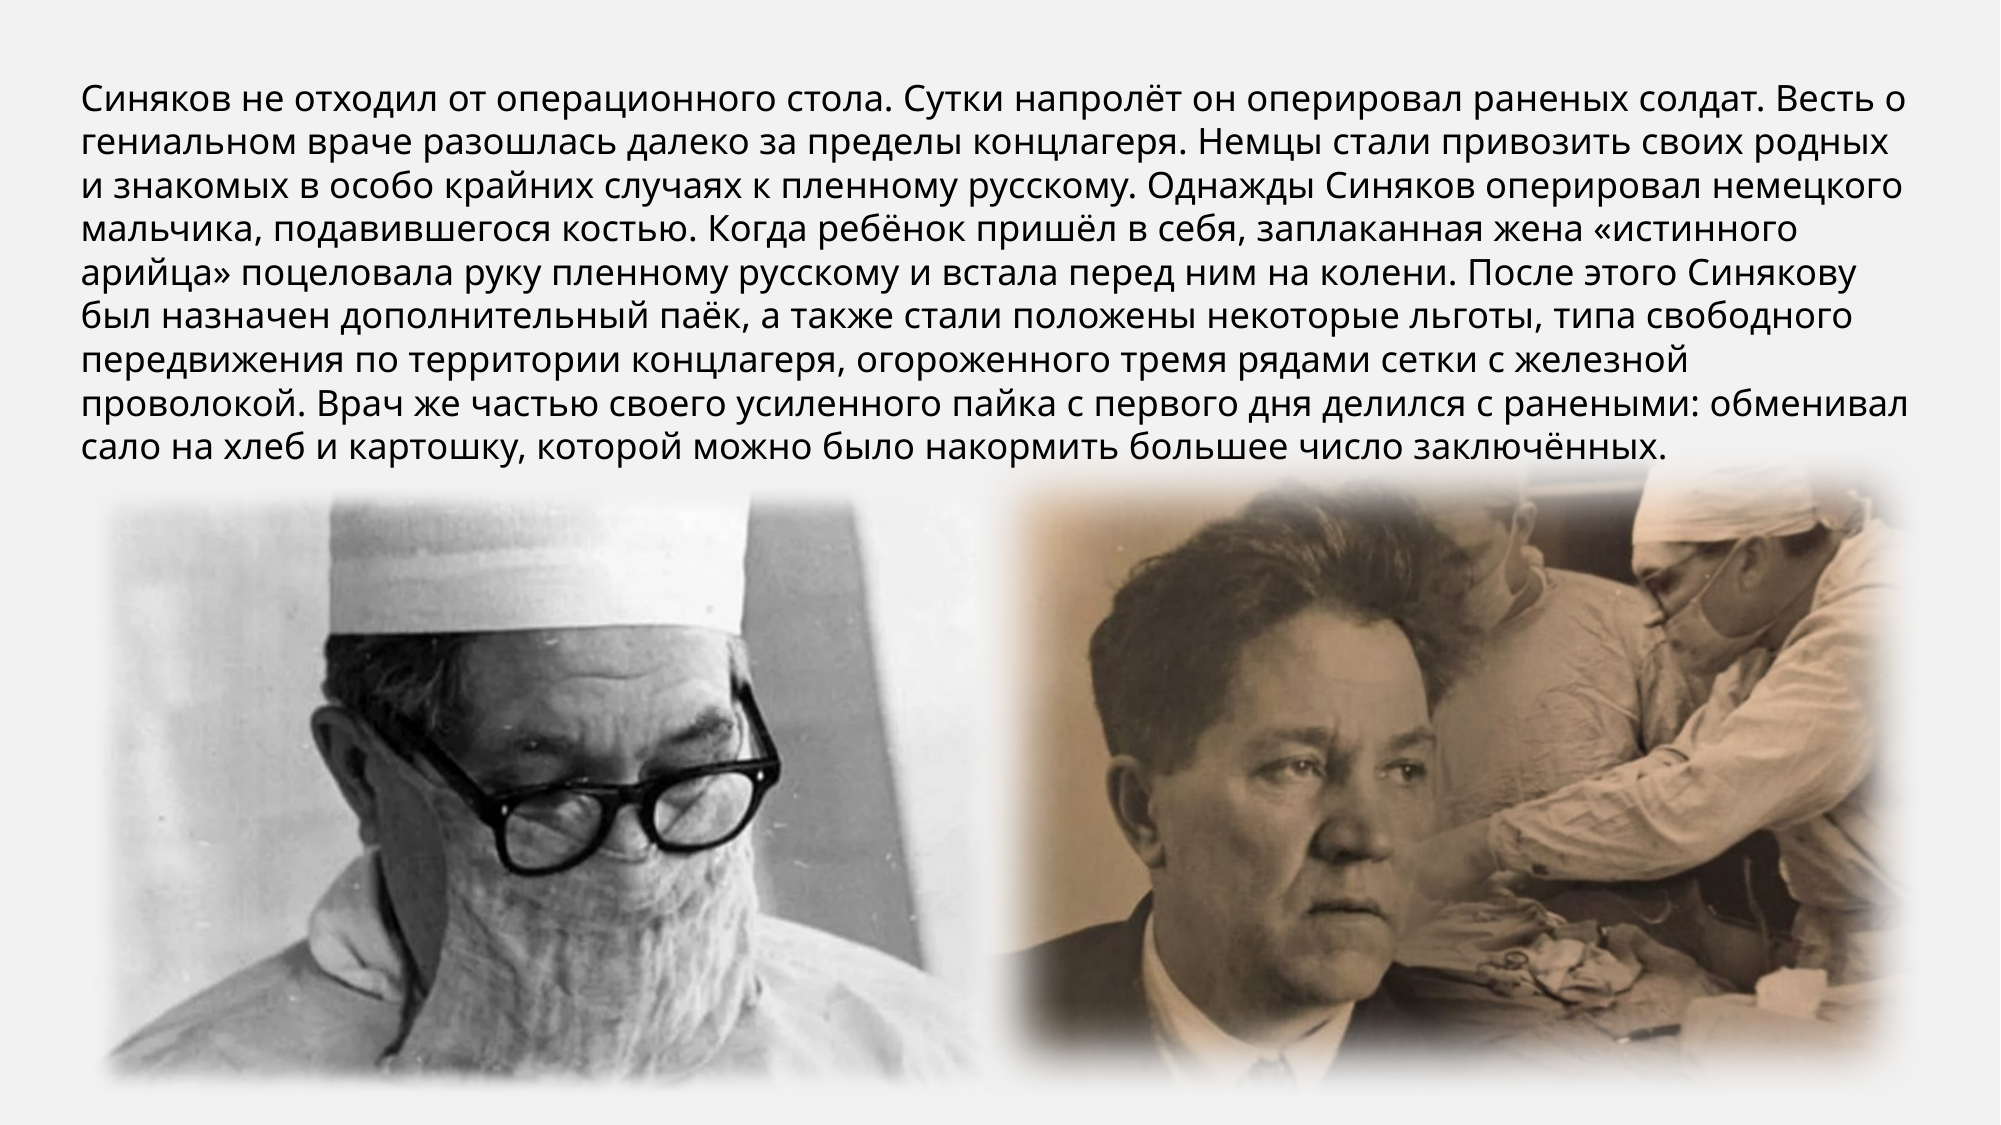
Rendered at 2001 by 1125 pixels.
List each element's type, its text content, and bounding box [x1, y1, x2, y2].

list Синяков не отходил от операционного стола. Сутки напролёт он оперировал раненых солдат. Весть о гениальном враче разошлась далеко за пределы концлагеря. Немцы стали привозить своих родных и знакомых в особо крайних случаях к пленному русскому. Однажды Синяков оперировал немецкого мальчика, подавившегося костью. Когда ребёнок пришёл в себя, заплаканная жена «истинного арийца» поцеловала руку пленному русскому и встала перед ним на колени. После этого Синякову был назначен дополнительный паёк, а также стали положены некоторые льготы, типа свободного передвижения по территории концлагеря, огороженного тремя рядами сетки с железной проволокой. Врач же частью своего усиленного пайка с первого дня делился с ранеными: обменивал сало на хлеб и картошку, которой можно было накормить большее число заключённых. [65, 67, 1935, 511]
picture [92, 444, 1924, 1102]
